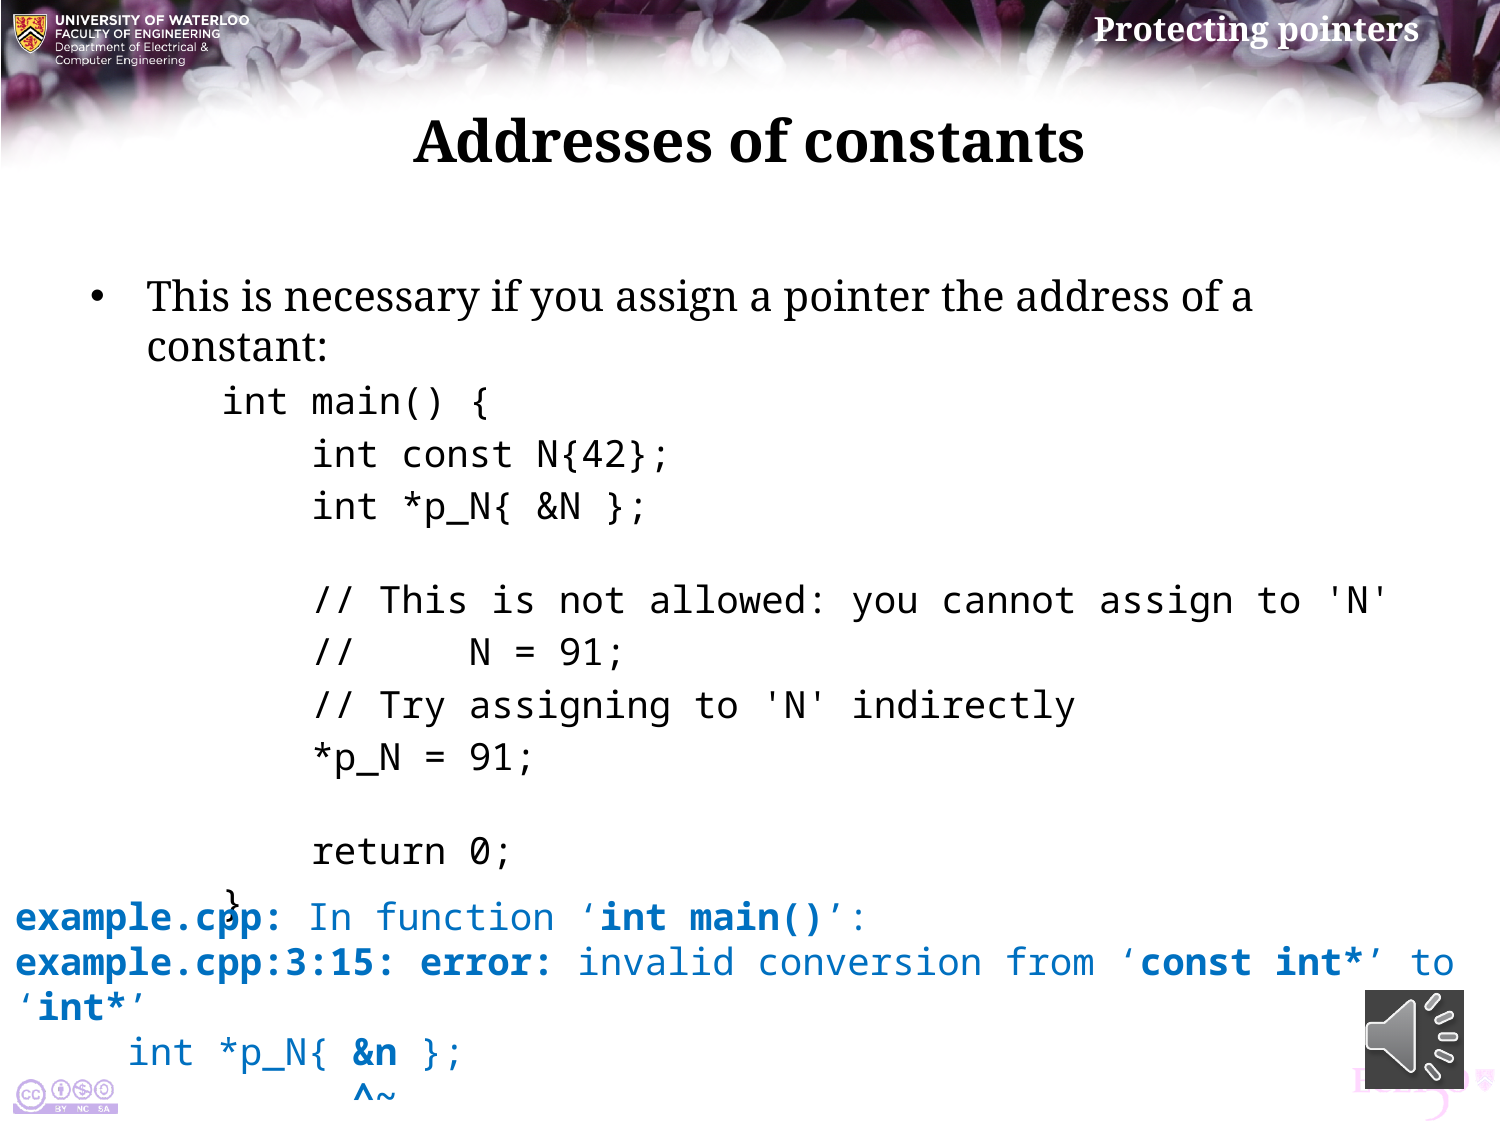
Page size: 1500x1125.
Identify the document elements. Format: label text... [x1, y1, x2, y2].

title Addresses of constants [74, 44, 1426, 233]
picture [0, 0, 1500, 885]
picture [1364, 989, 1465, 1090]
text_box example.cpp: In function ‘int main()’: example.cpp:3:15: error: invalid conversion from ‘const int*’ to ‘int*’ int *p_N{ &n }; ^~ [0, 885, 1500, 1125]
list This is necessary if you assign a pointer the address of a constant: int main() { int const N{42}; int *p_N{ &N }; // This is not allowed: you cannot assign to 'N' // N = 91; // Try assigning to 'N' indirectly *p_N = 91; return 0; } [74, 262, 1426, 885]
